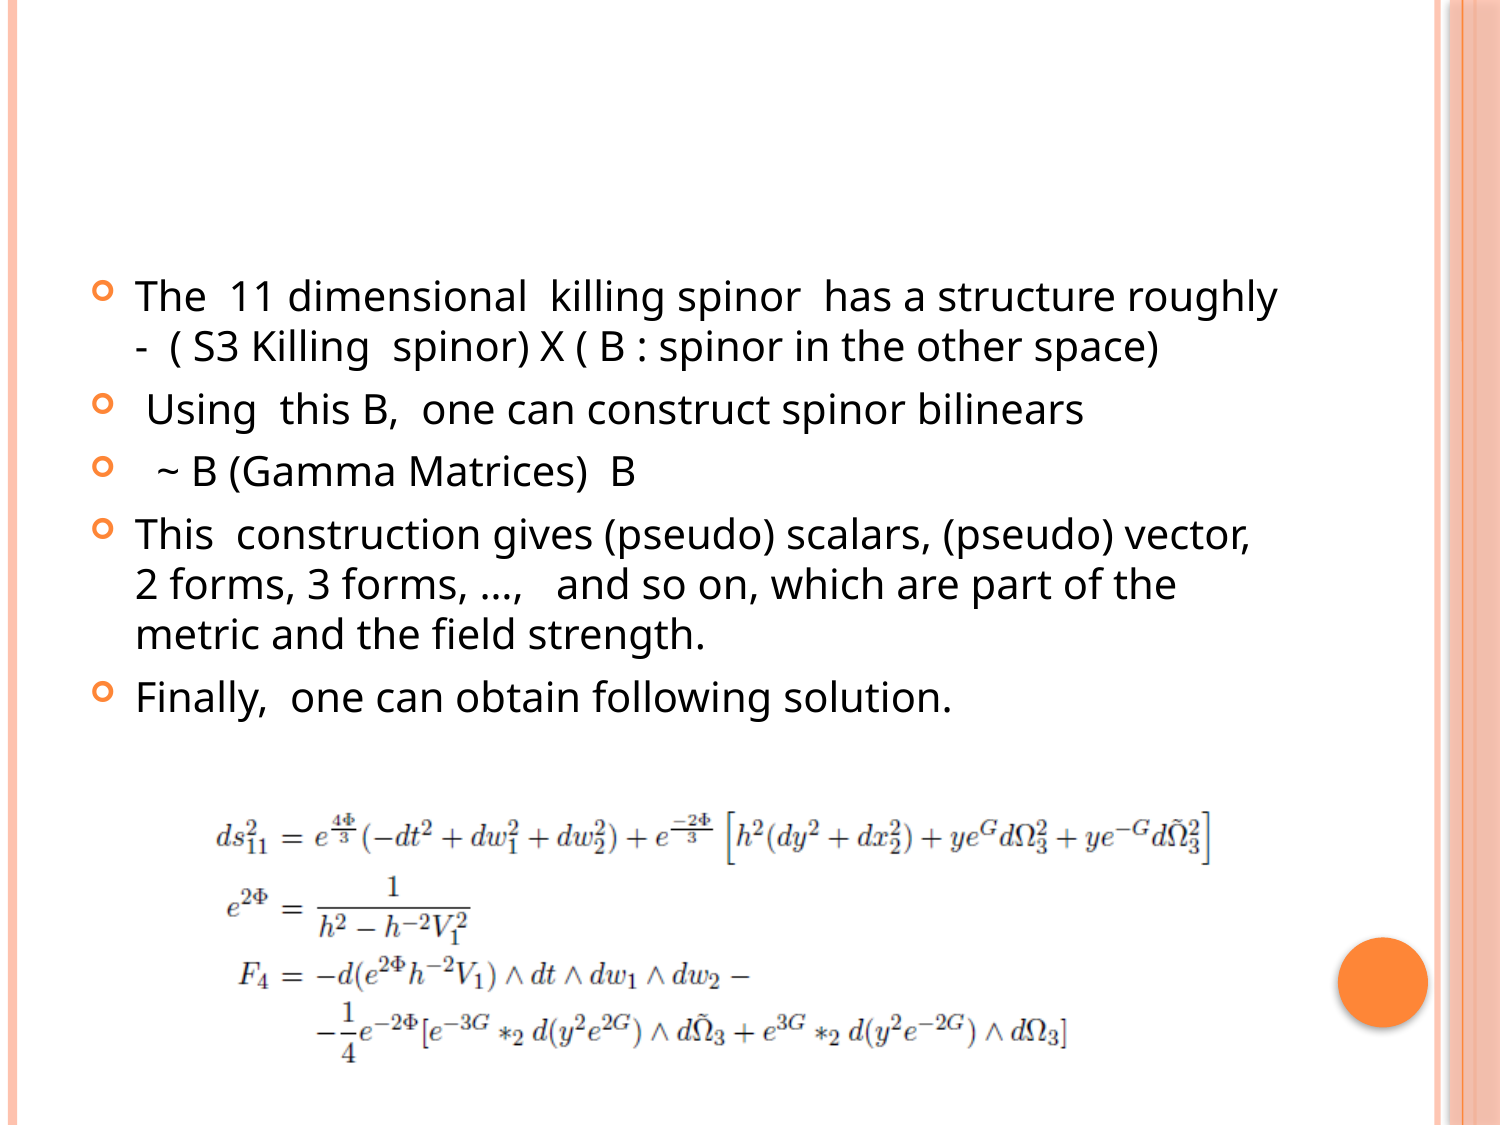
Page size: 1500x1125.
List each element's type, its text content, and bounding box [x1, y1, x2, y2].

list The 11 dimensional killing spinor has a structure roughly - ( S3 Killing spinor) X ( B : spinor in the other space) Using this B, one can construct spinor bilinears ~ B (Gamma Matrices) B This construction gives (pseudo) scalars, (pseudo) vector, 2 forms, 3 forms, …, and so on, which are part of the metric and the field strength. Finally, one can obtain following solution. [75, 262, 1300, 1062]
picture [175, 796, 1236, 1077]
